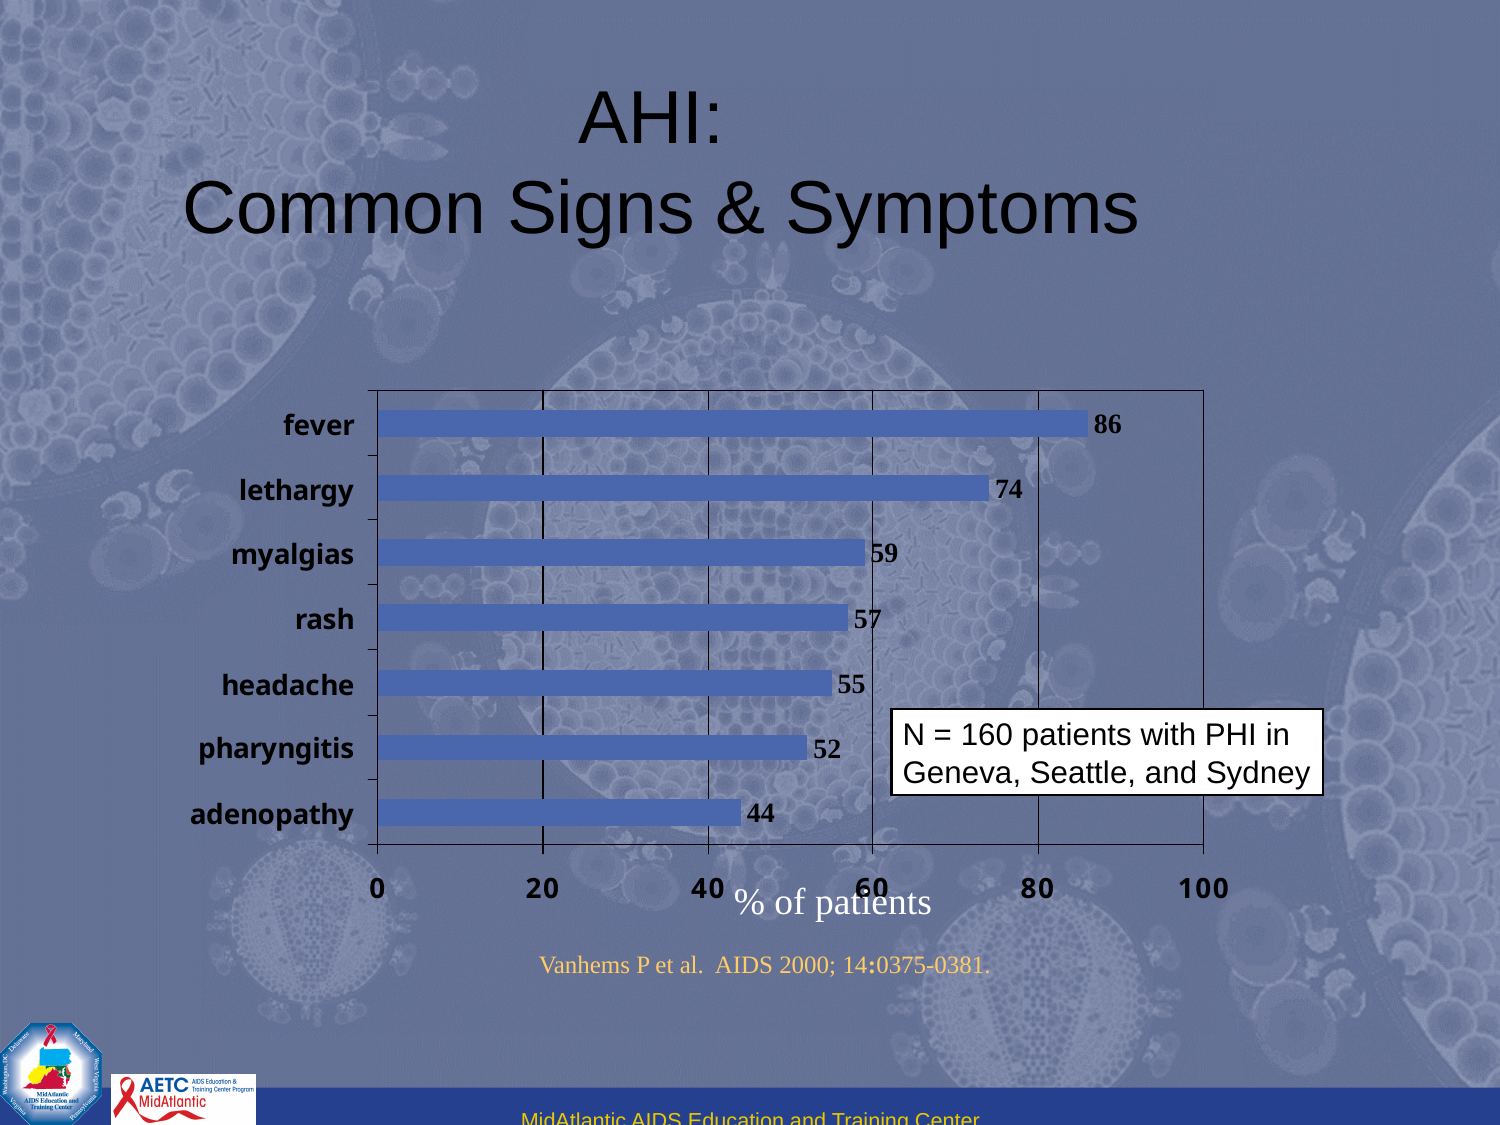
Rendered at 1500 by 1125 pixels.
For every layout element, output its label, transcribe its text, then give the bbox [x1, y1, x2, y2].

text_box N = 160 patients with PHI in Geneva, Seattle, and Sydney [1244, 708, 1323, 795]
picture [0, 0, 1500, 1125]
text_box Vanhems P et al. AIDS 2000; 14:0375-0381. [527, 942, 1015, 984]
title AHI: Common Signs & Symptoms [83, 75, 1240, 242]
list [179, 372, 1240, 928]
